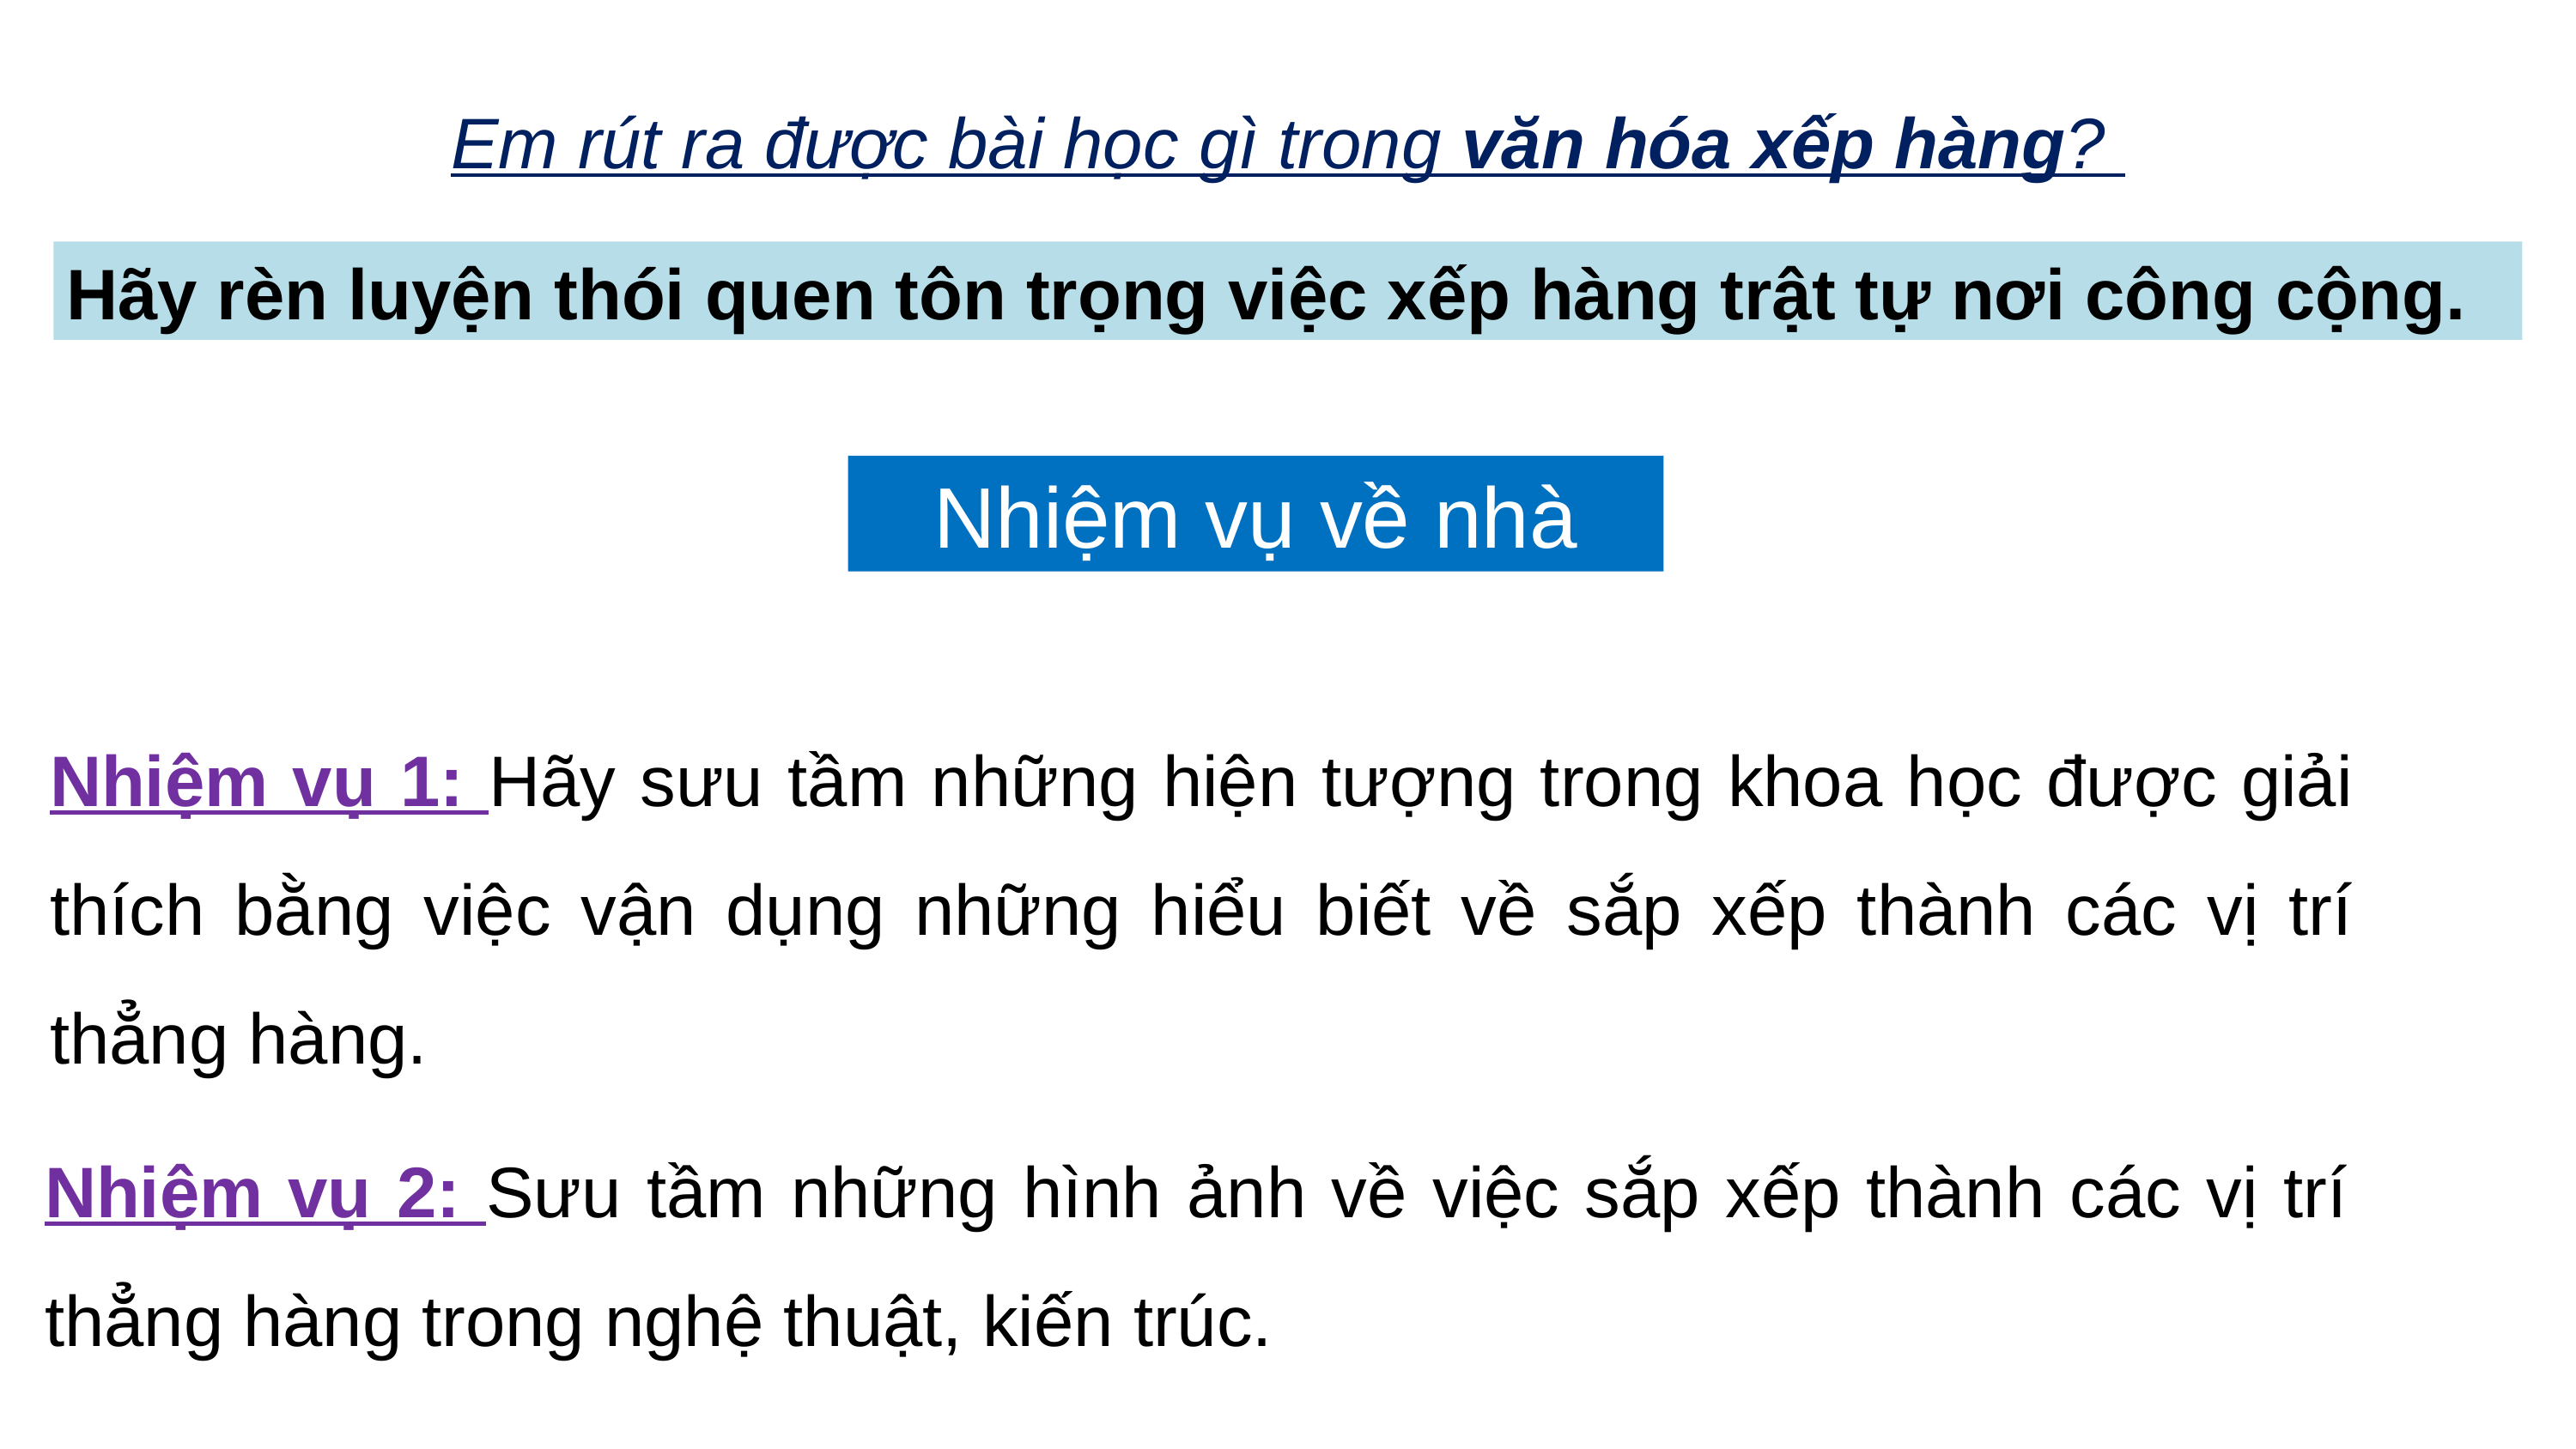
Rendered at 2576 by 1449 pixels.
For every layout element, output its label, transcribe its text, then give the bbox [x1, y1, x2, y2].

text_box Nhiệm vụ 2: Sưu tầm những hình ảnh về việc sắp xếp thành các vị trí thẳng hàng trong nghệ thuật, kiến trúc. [32, 1096, 2361, 1367]
text_box Nhiệm vụ về nhà [848, 455, 1664, 572]
text_box Nhiệm vụ 1: Hãy sưu tầm những hiện tượng trong khoa học được giải thích bằng việc vận dụng những hiểu biết về sắp xếp thành các vị trí thẳng hàng. [37, 686, 2366, 1085]
text_box Hãy rèn luyện thói quen tôn trọng việc xếp hàng trật tự nơi công cộng. [53, 241, 2523, 340]
text_box Em rút ra được bài học gì trong văn hóa xếp hàng? [375, 91, 2201, 190]
